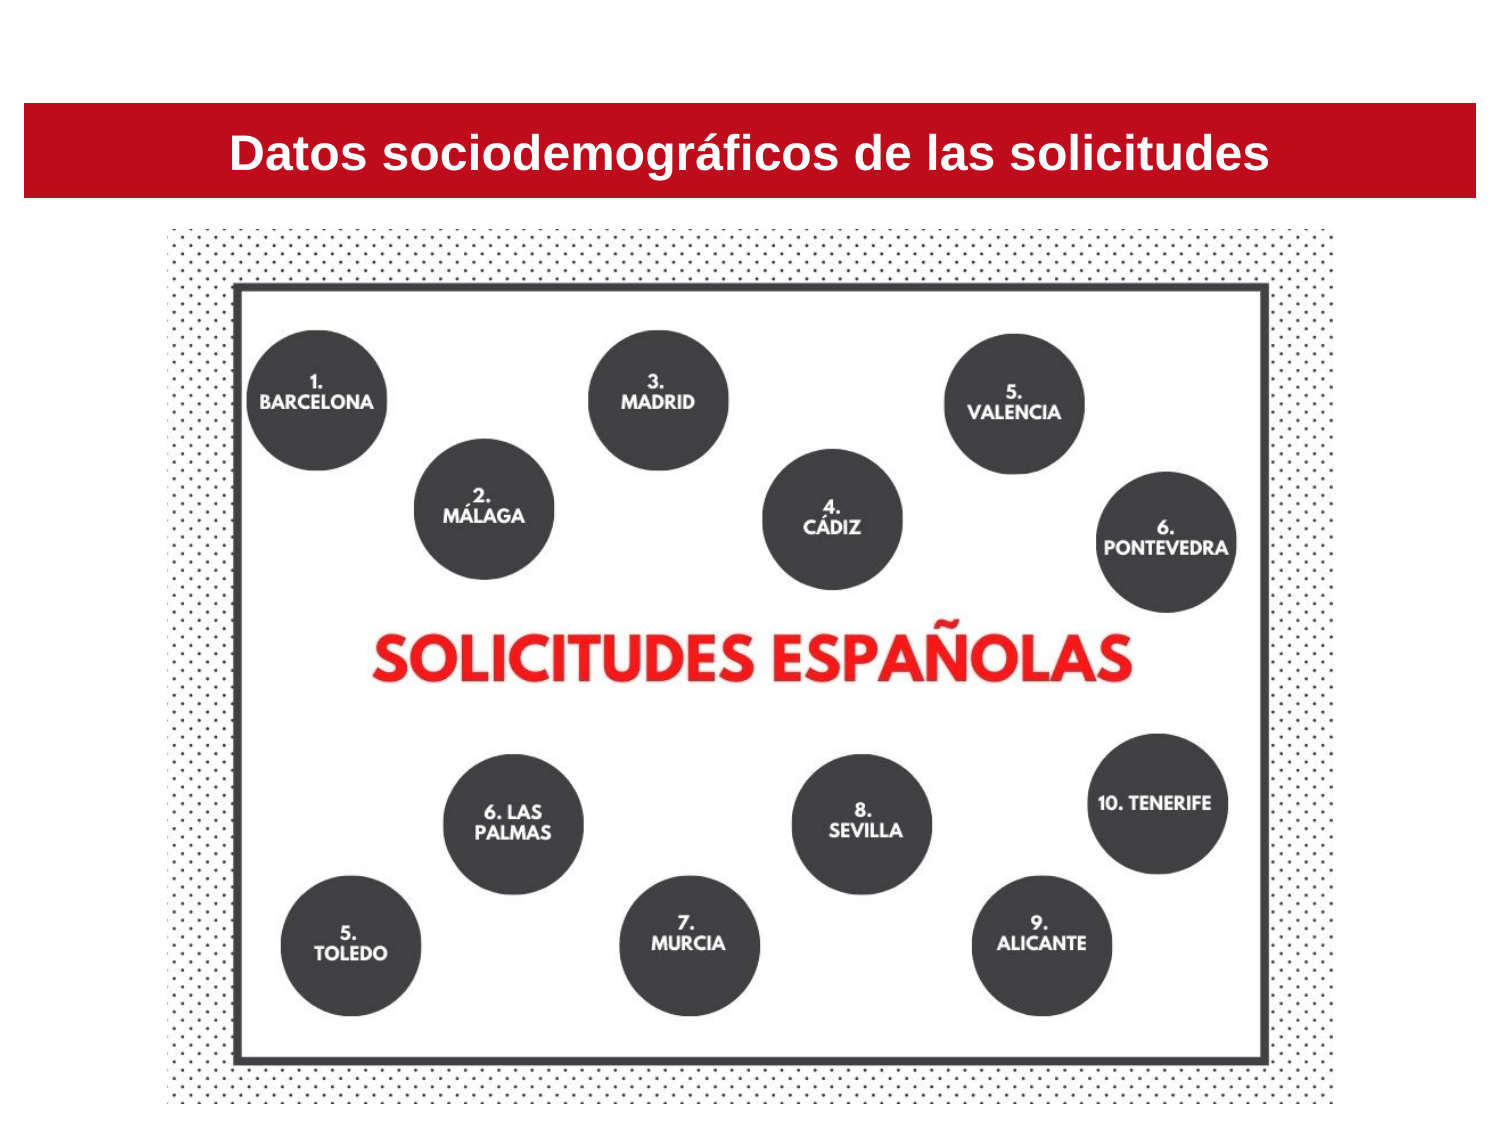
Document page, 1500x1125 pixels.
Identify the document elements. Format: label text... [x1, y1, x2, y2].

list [166, 229, 1333, 1104]
text_box Datos sociodemográficos de las solicitudes [24, 103, 1475, 198]
